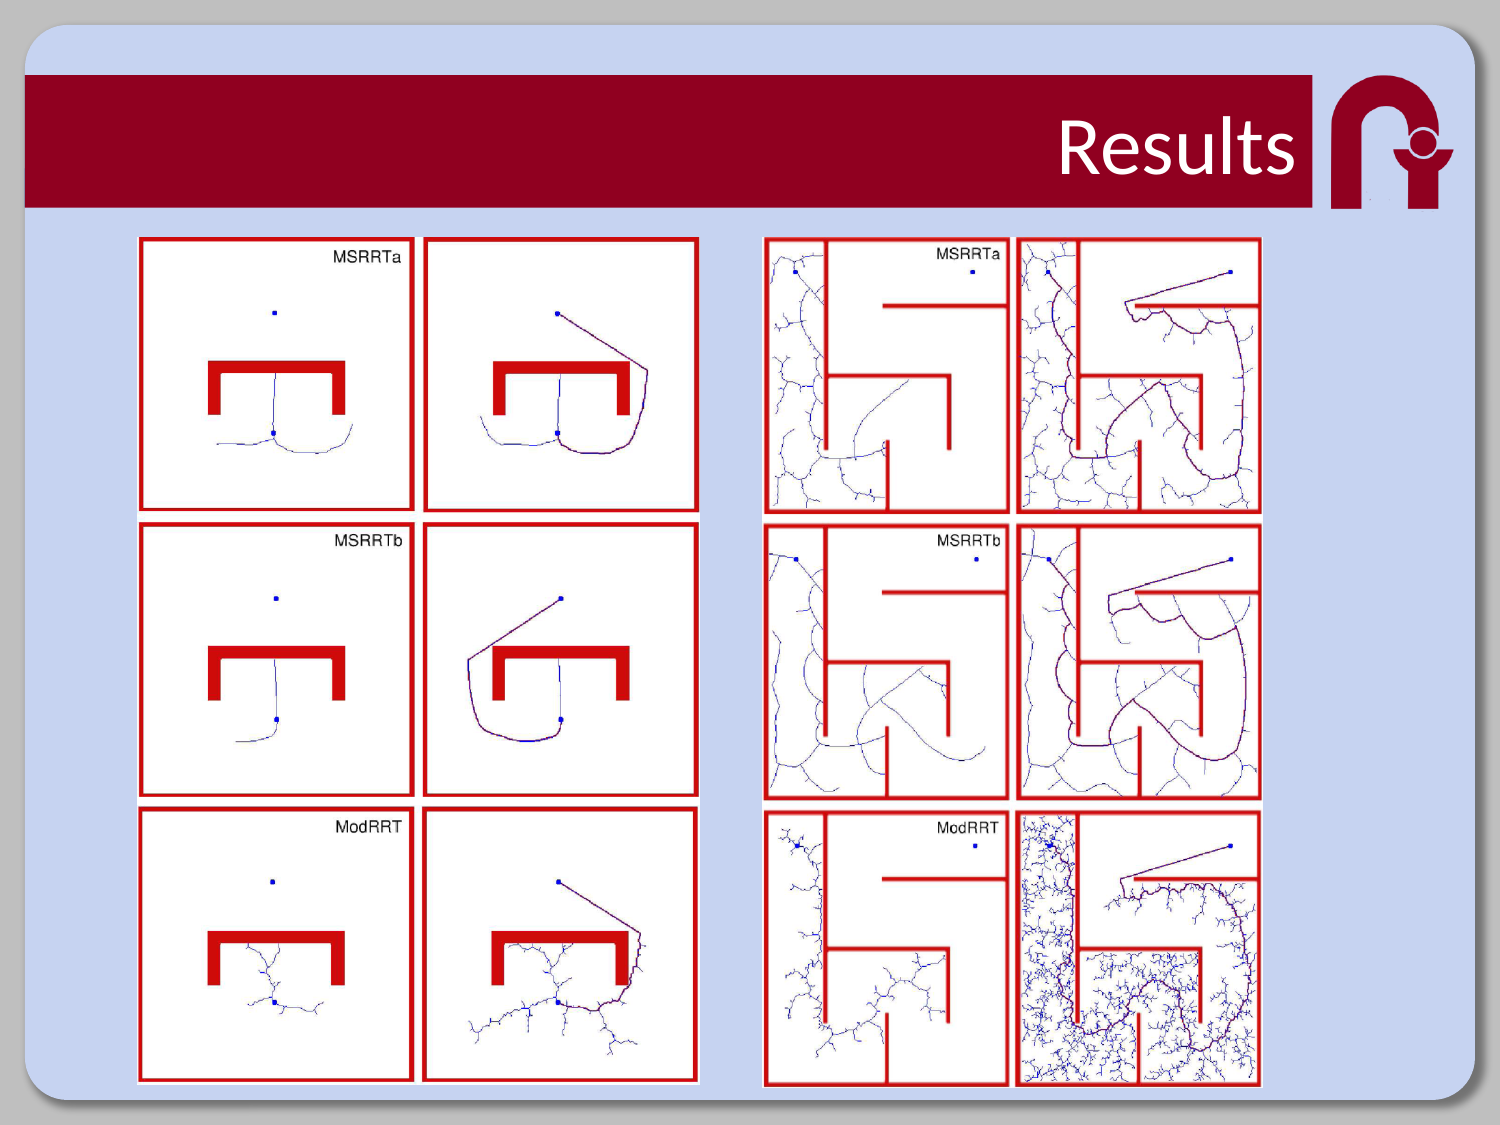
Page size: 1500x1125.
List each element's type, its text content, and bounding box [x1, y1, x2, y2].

title Results [24, 75, 1313, 208]
picture [1325, 69, 1460, 212]
picture [762, 237, 1263, 1088]
picture [137, 237, 701, 1085]
